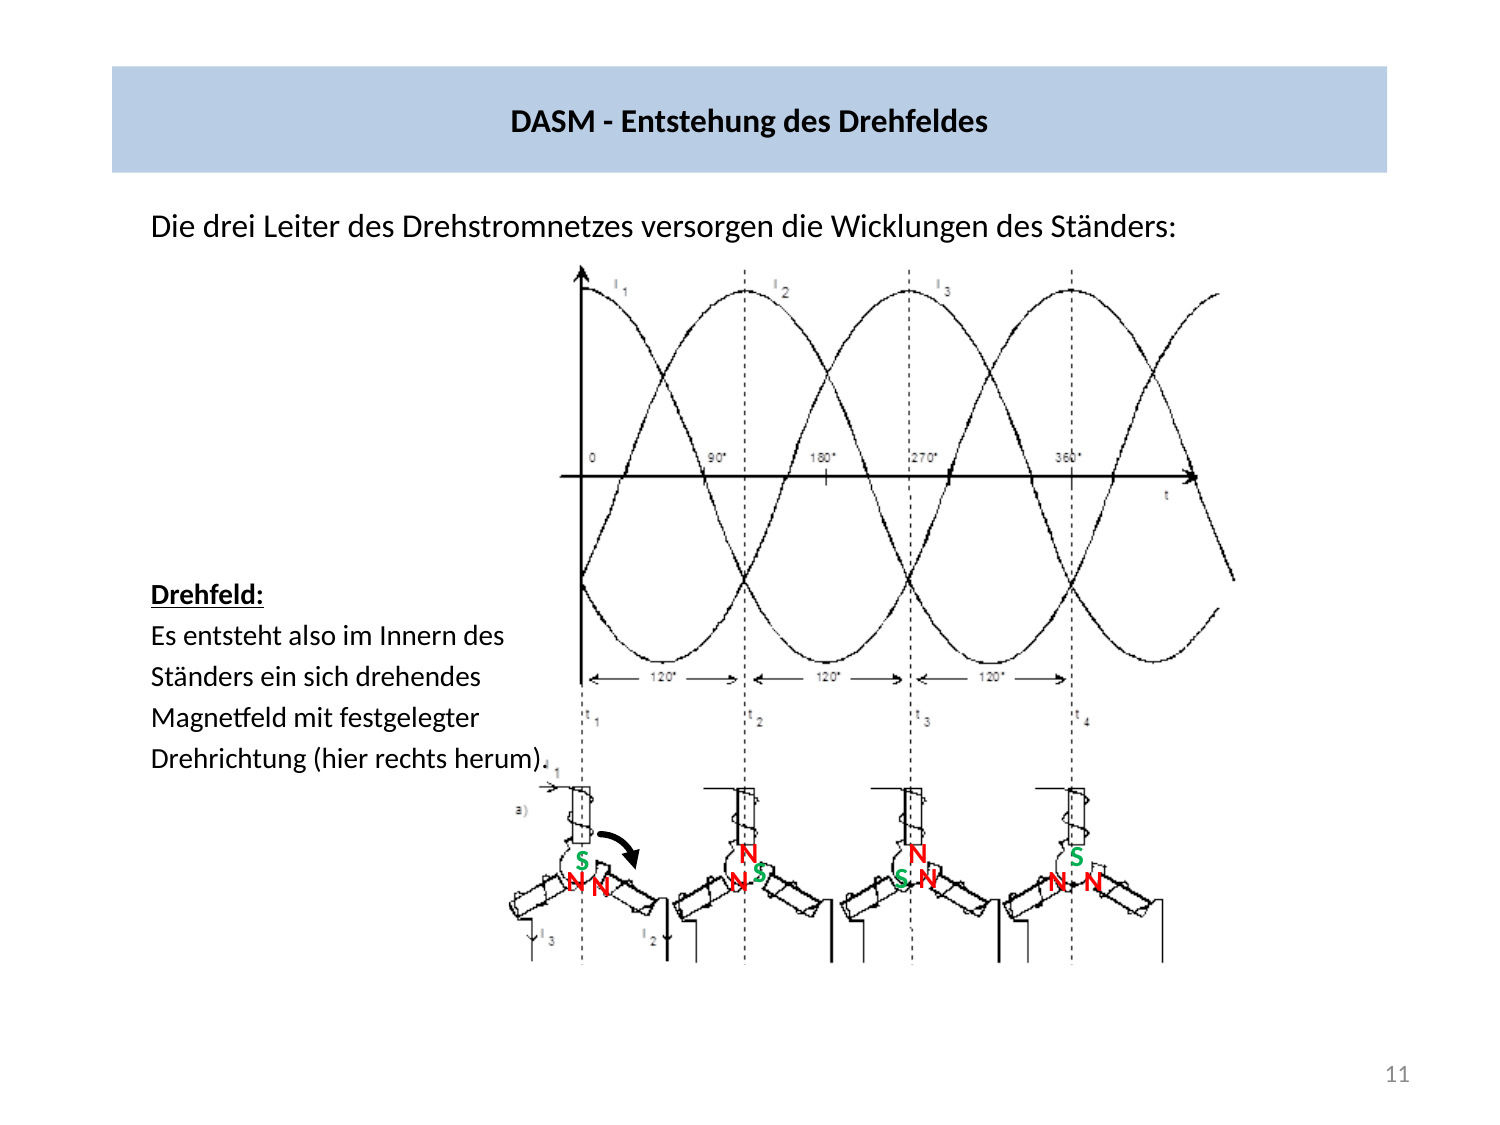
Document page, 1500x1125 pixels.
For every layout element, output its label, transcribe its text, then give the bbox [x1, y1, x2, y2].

slide_number 11 [1074, 1042, 1425, 1103]
subtitle Die drei Leiter des Drehstromnetzes versorgen die Wicklungen des Ständers: Drehfeld: Es entsteht also im Innern des Ständers ein sich drehendes Magnetfeld mit festgelegter Drehrichtung (hier rechts herum). [135, 196, 1400, 1047]
title DASM - Entstehung des Drehfeldes [112, 66, 1388, 173]
picture [508, 245, 1244, 965]
